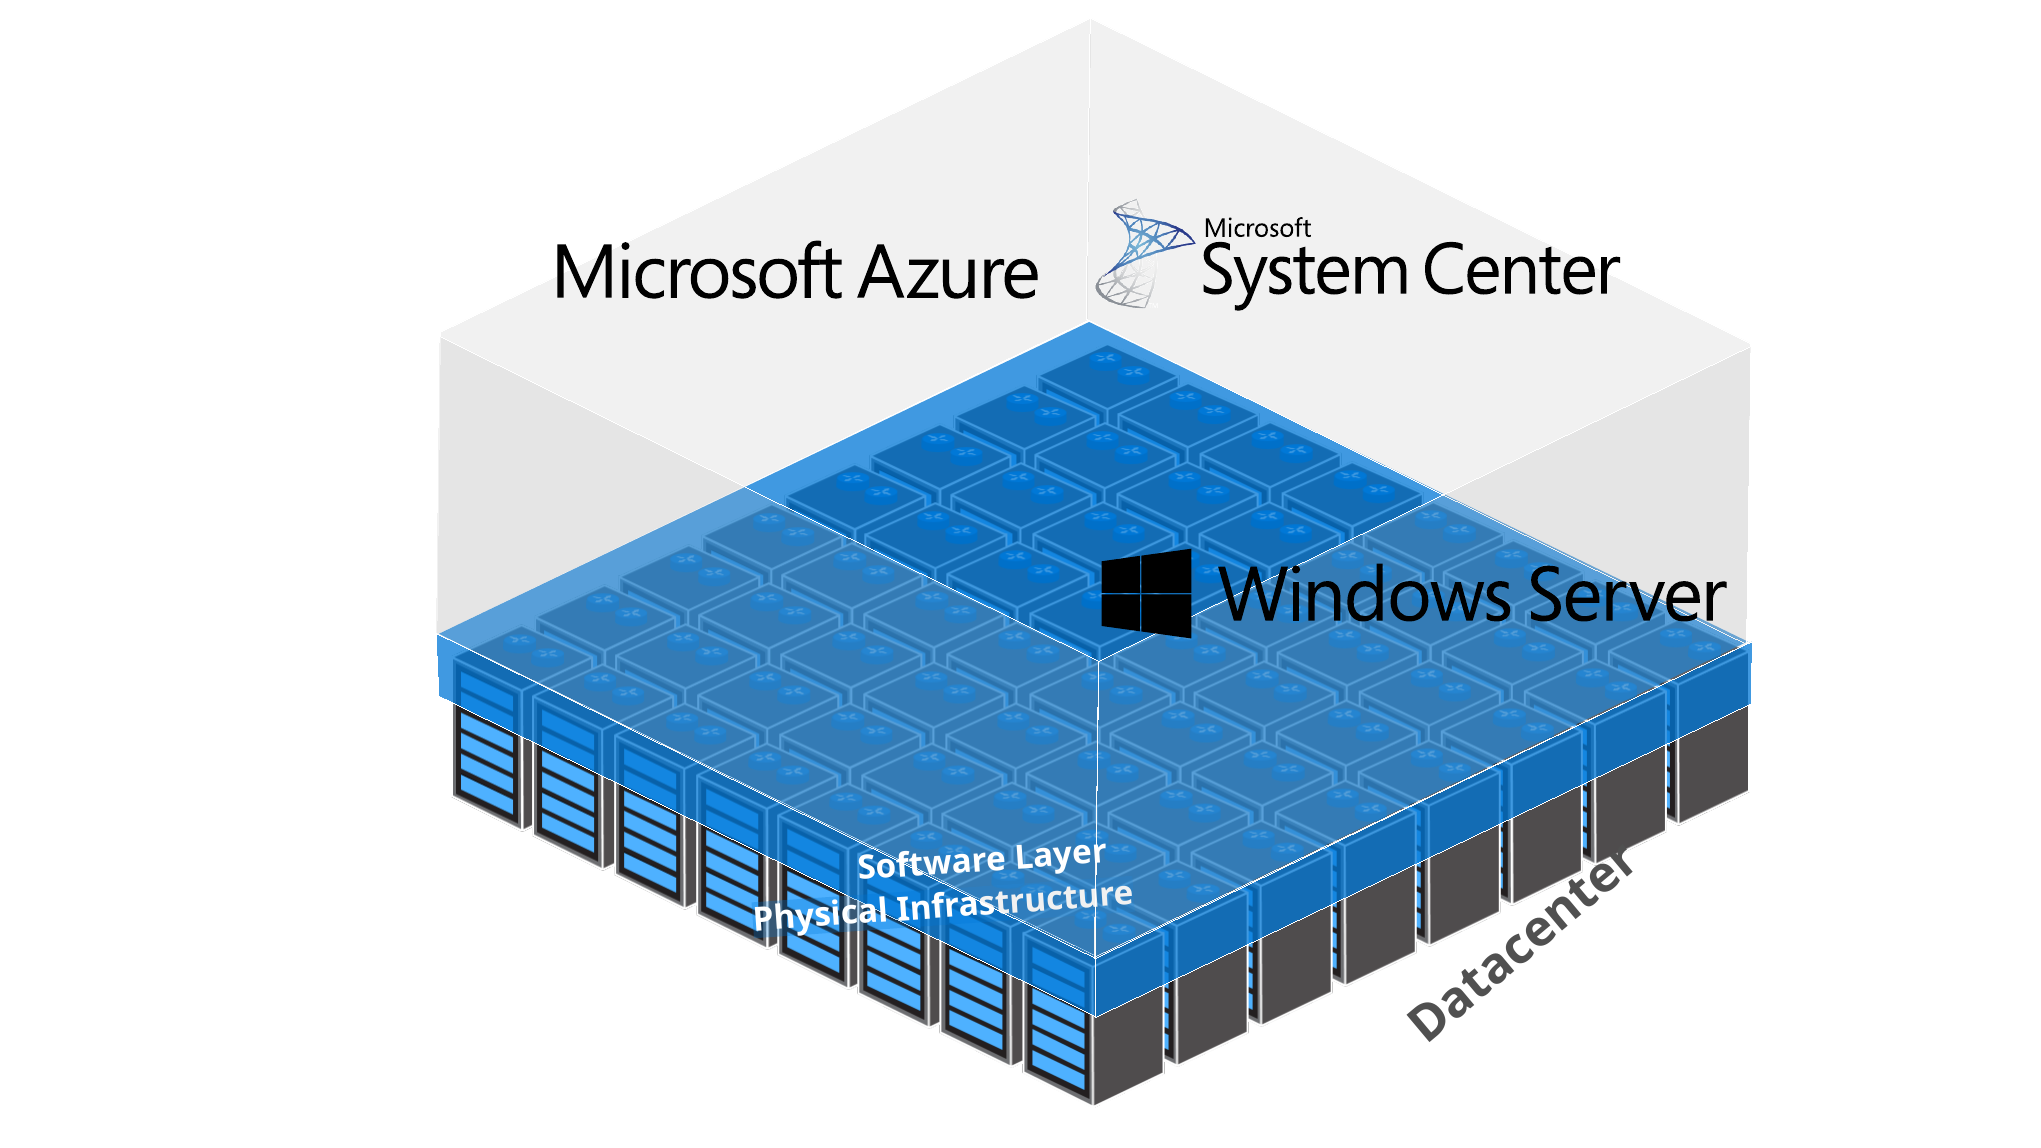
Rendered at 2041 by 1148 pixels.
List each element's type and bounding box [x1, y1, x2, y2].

text_box [1094, 198, 1621, 311]
text_box [463, 18, 1090, 321]
picture [451, 1018, 1751, 1109]
text_box [557, 240, 1038, 299]
text_box [436, 321, 1753, 1018]
text_box [1086, 17, 1706, 321]
picture [1101, 548, 1728, 639]
